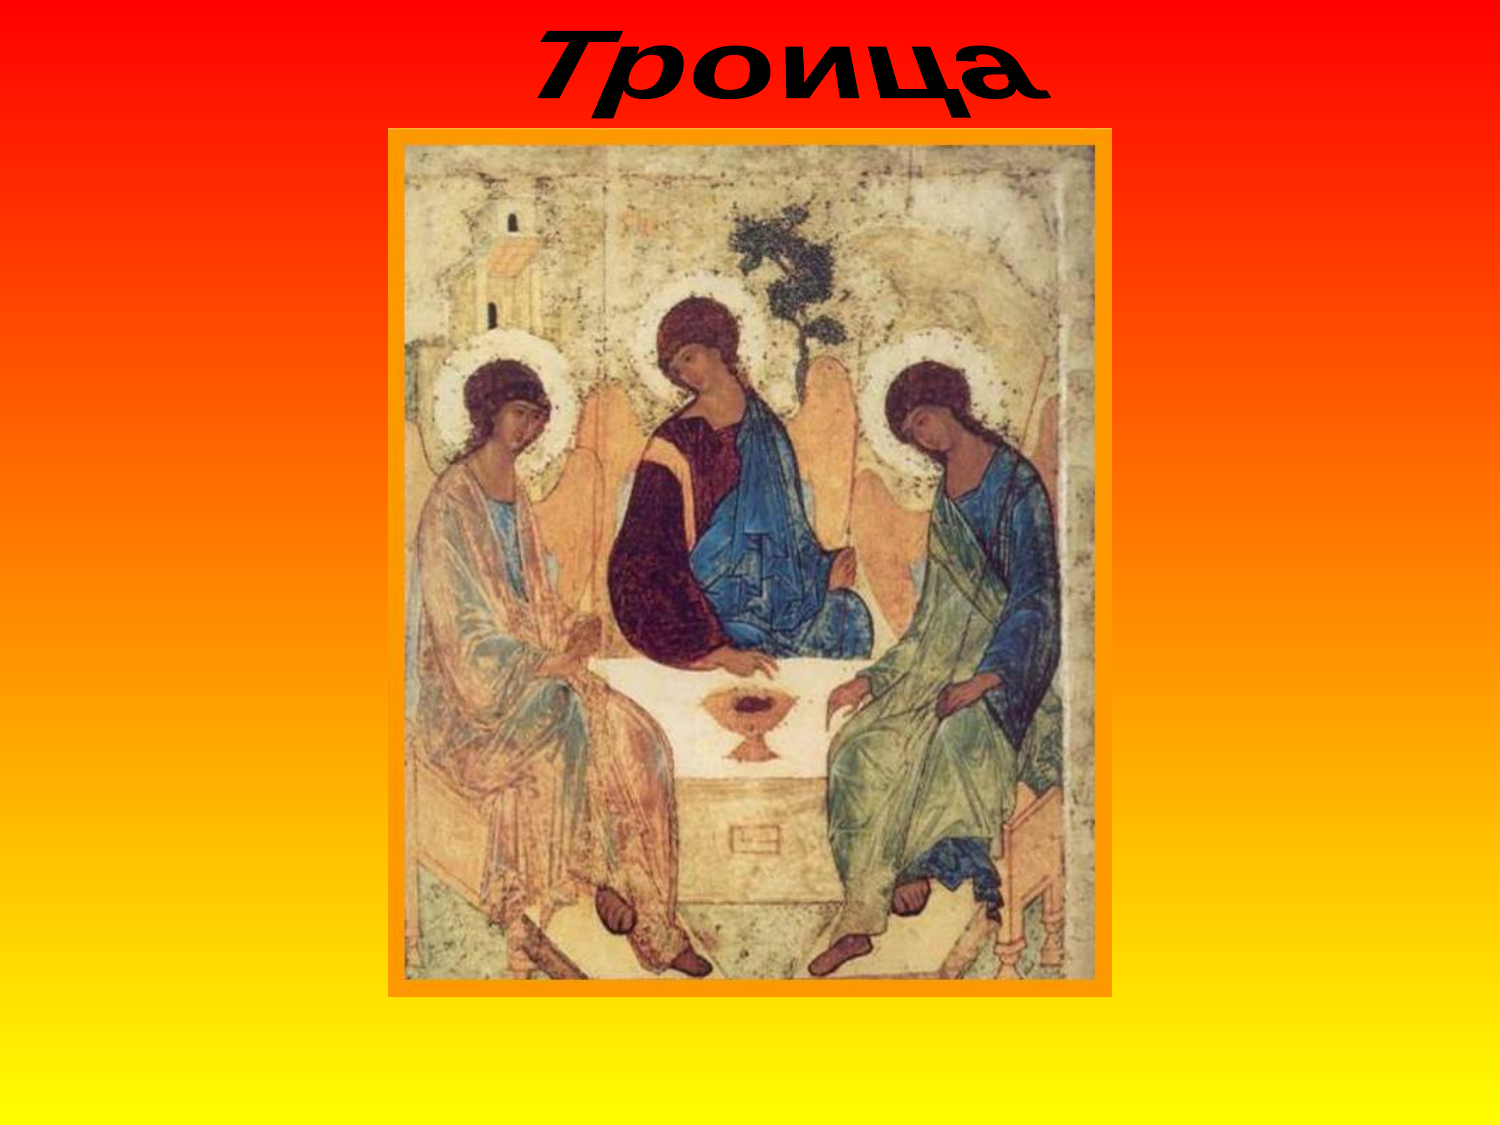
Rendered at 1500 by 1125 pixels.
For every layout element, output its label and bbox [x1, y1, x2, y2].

picture [387, 127, 1112, 997]
